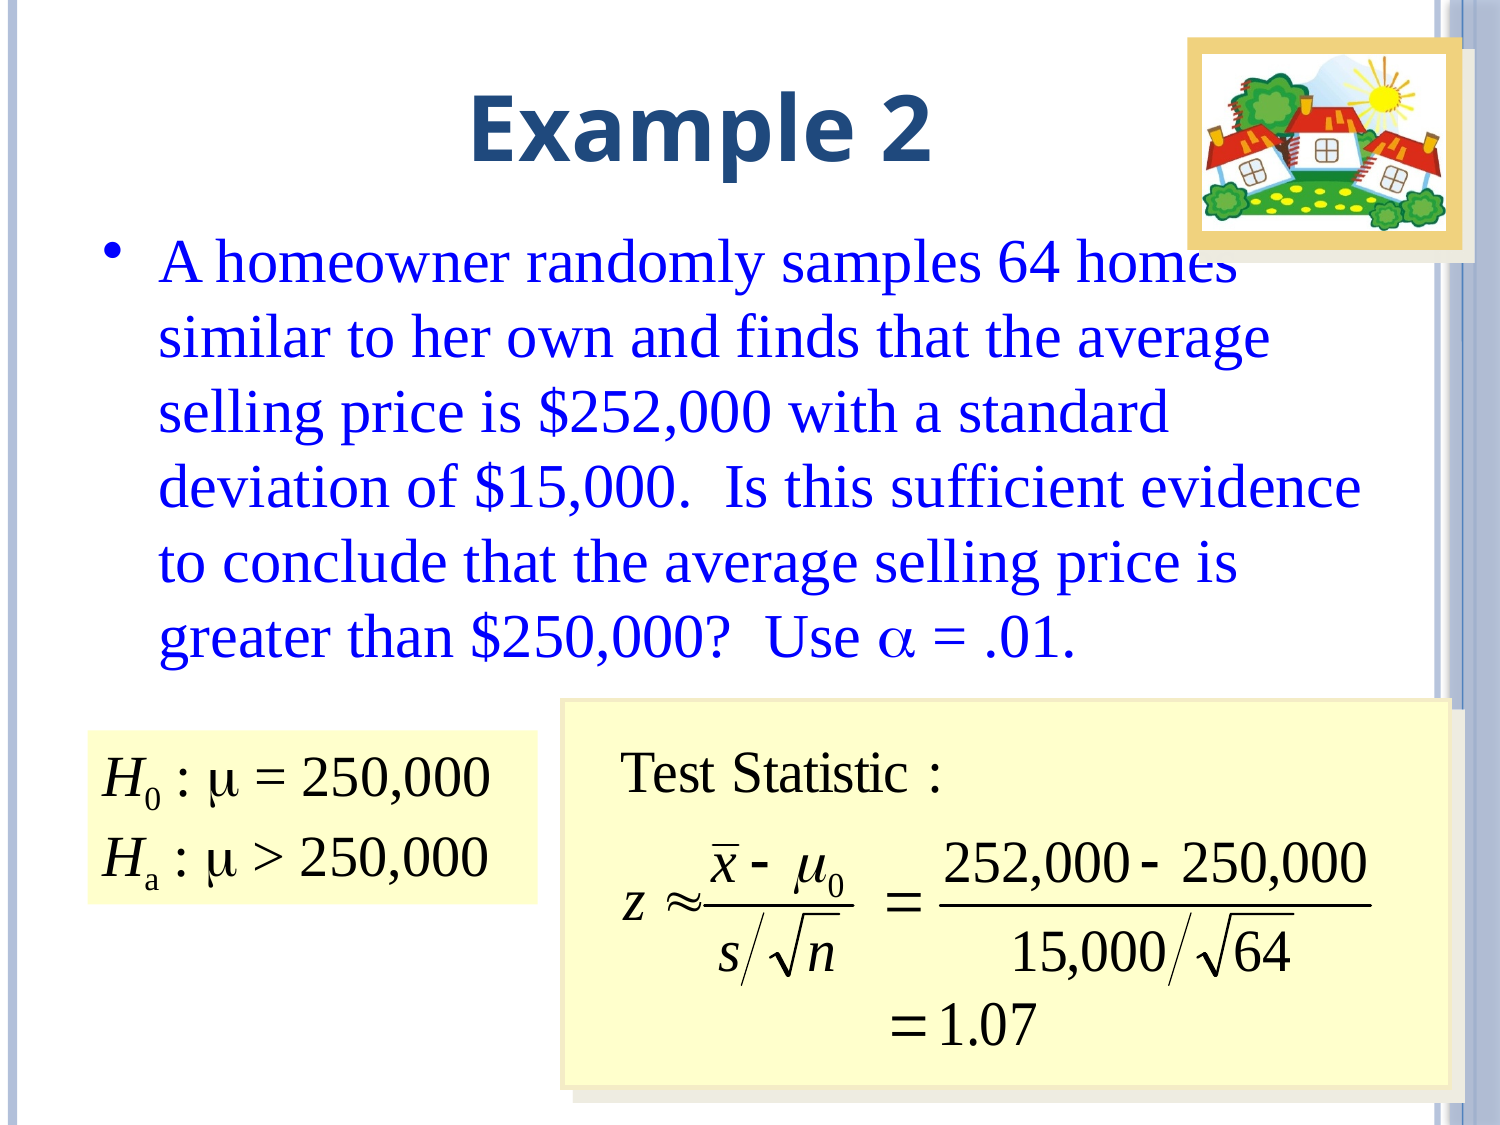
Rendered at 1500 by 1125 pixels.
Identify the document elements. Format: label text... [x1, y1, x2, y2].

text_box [611, 736, 1414, 999]
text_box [861, 986, 1051, 1063]
title Example 2 [225, 37, 1175, 212]
text_box [562, 699, 1450, 1088]
text_box H0 :  = 250,000 Ha :  > 250,000 [87, 730, 538, 905]
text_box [1186, 36, 1463, 251]
text_box A homeowner randomly samples 64 homes similar to her own and finds that the average selling price is $252,000 with a standard deviation of $15,000. Is this sufficient evidence to conclude that the average selling price is greater than $250,000? Use a = .01. [87, 212, 1400, 713]
